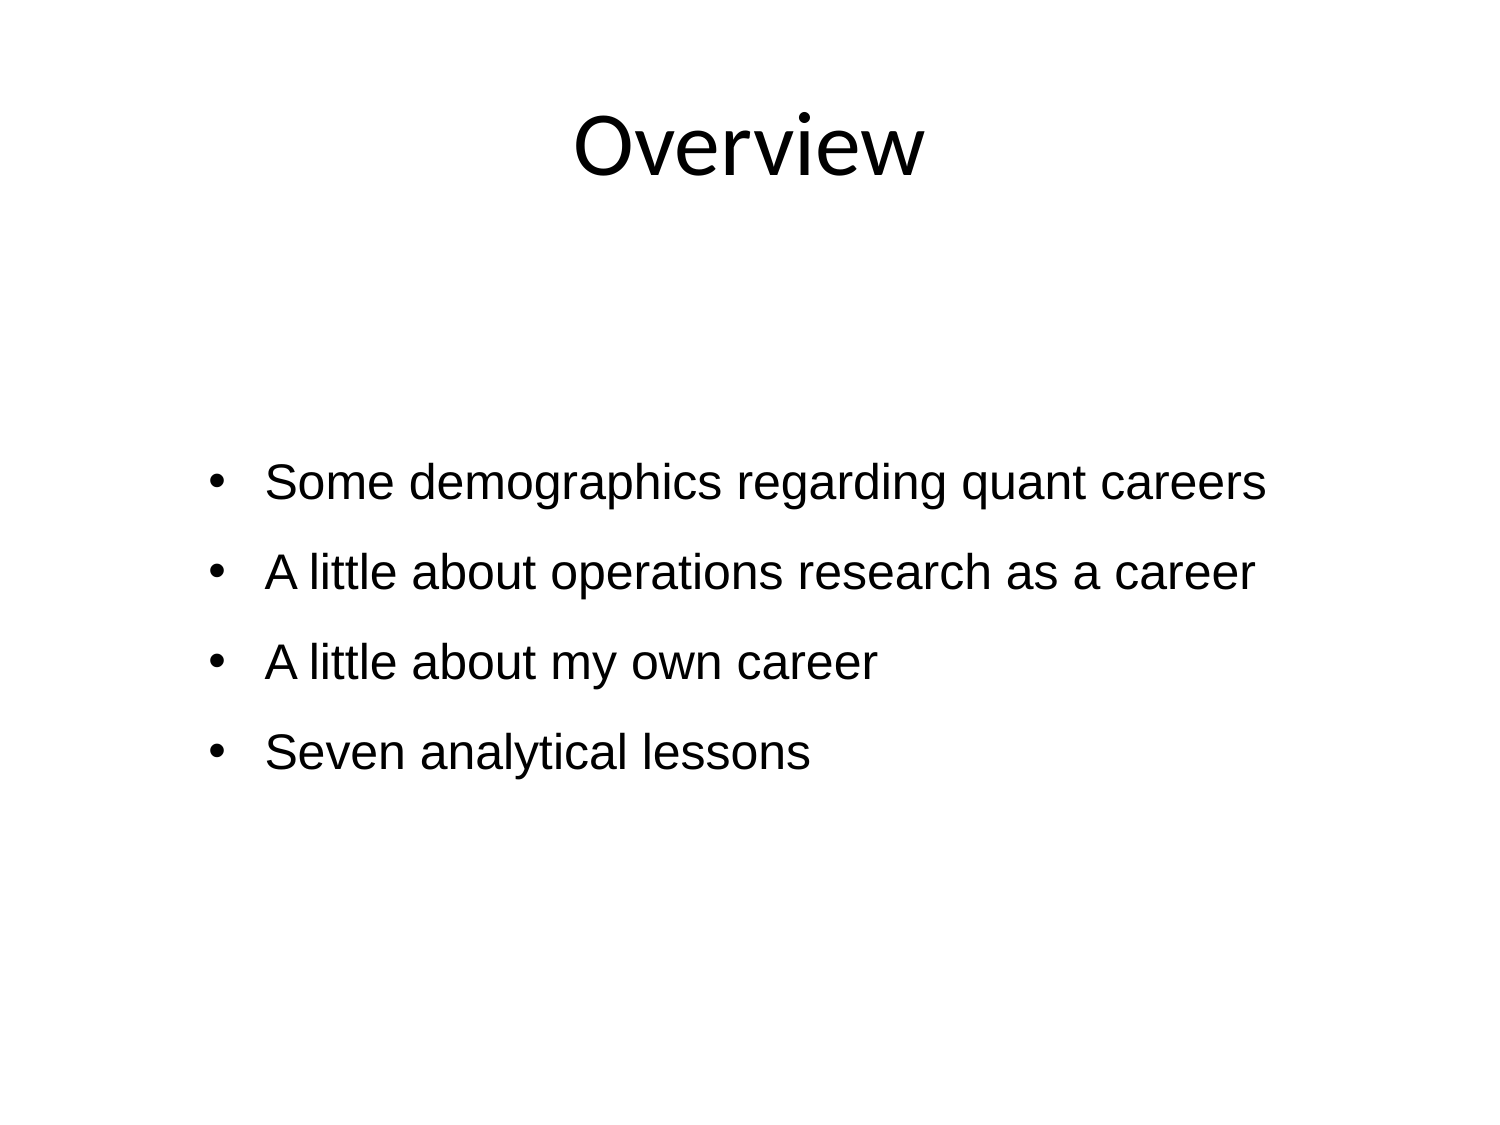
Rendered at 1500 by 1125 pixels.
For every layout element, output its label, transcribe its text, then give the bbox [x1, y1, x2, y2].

title Overview [75, 45, 1425, 233]
text_box Some demographics regarding quant careers A little about operations research as a career A little about my own career Seven analytical lessons [193, 412, 1283, 788]
